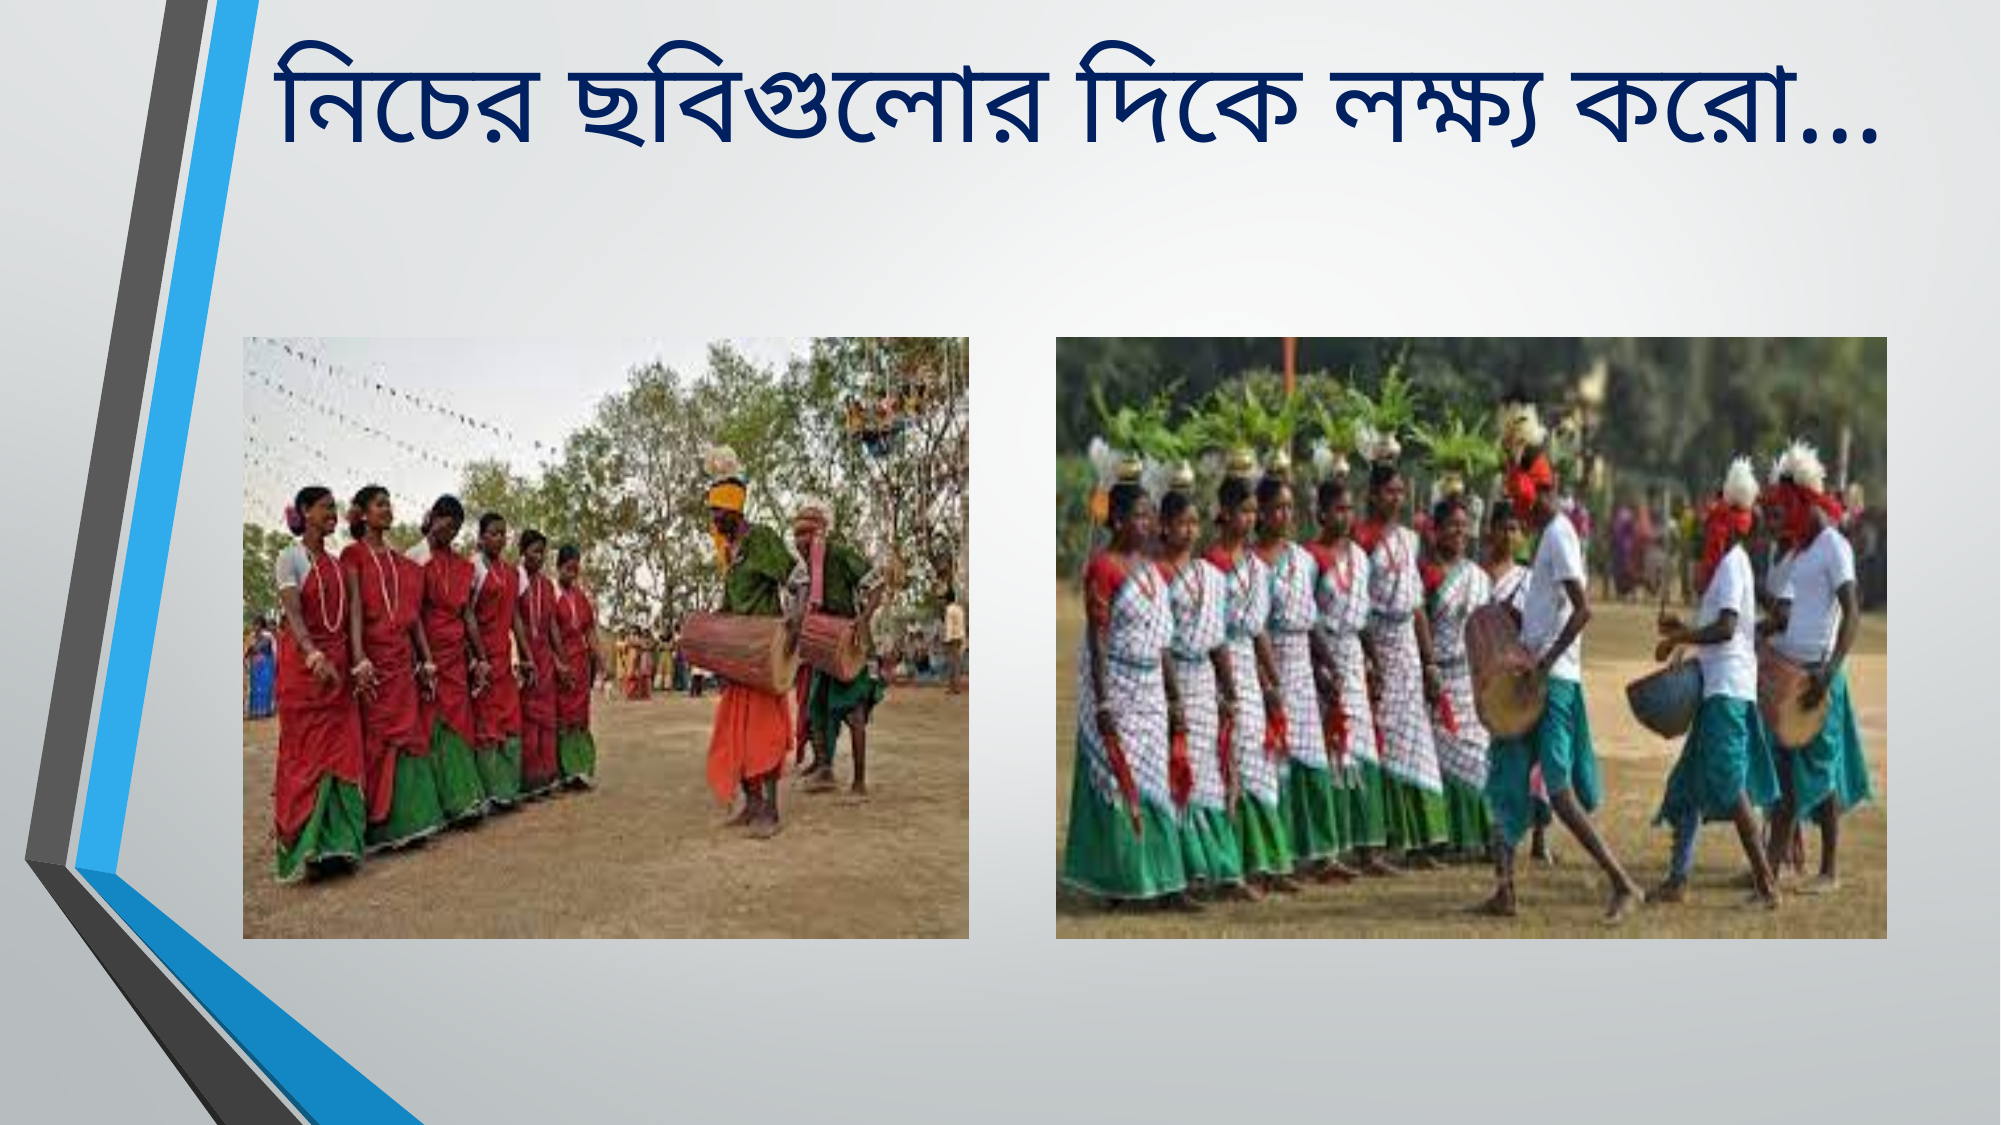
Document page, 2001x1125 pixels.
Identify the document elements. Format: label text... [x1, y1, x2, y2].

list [243, 336, 969, 939]
picture [1056, 336, 1888, 939]
title নিচের ছবিগুলোর দিকে লক্ষ্য করো… [259, 20, 1903, 309]
